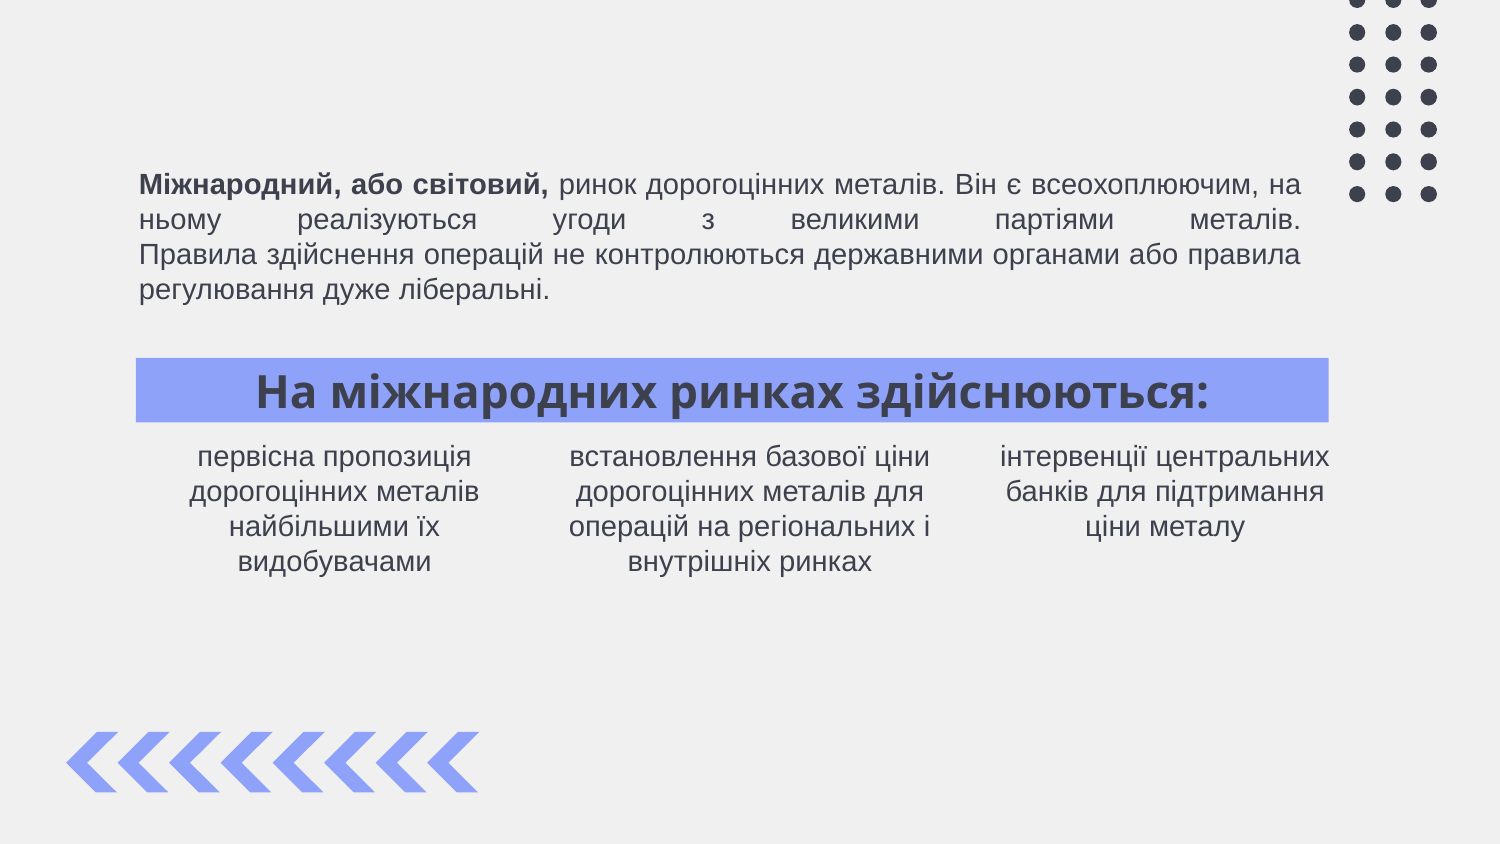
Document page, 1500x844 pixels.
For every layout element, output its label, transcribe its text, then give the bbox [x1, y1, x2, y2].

title На міжнародних ринках здійснюються: [135, 357, 1329, 423]
subtitle інтервенції центральних банків для підтримання ціни металу [966, 422, 1364, 517]
subtitle встановлення базової ціни дорогоцінних металів для операцій на регіональних і внутрішніх ринках [551, 422, 949, 517]
title Міжнародний, або світовий, ринок дорогоцінних металів. Він є всеохоплюючим, на ньому реалізуються угоди з великими партіями металів. Правила здійснення операцій не контролюються державними органами або правила регулювання дуже ліберальні. [123, 150, 1317, 245]
subtitle первісна пропозиція дорогоцінних металів найбільшими їх видобувачами [135, 422, 534, 517]
